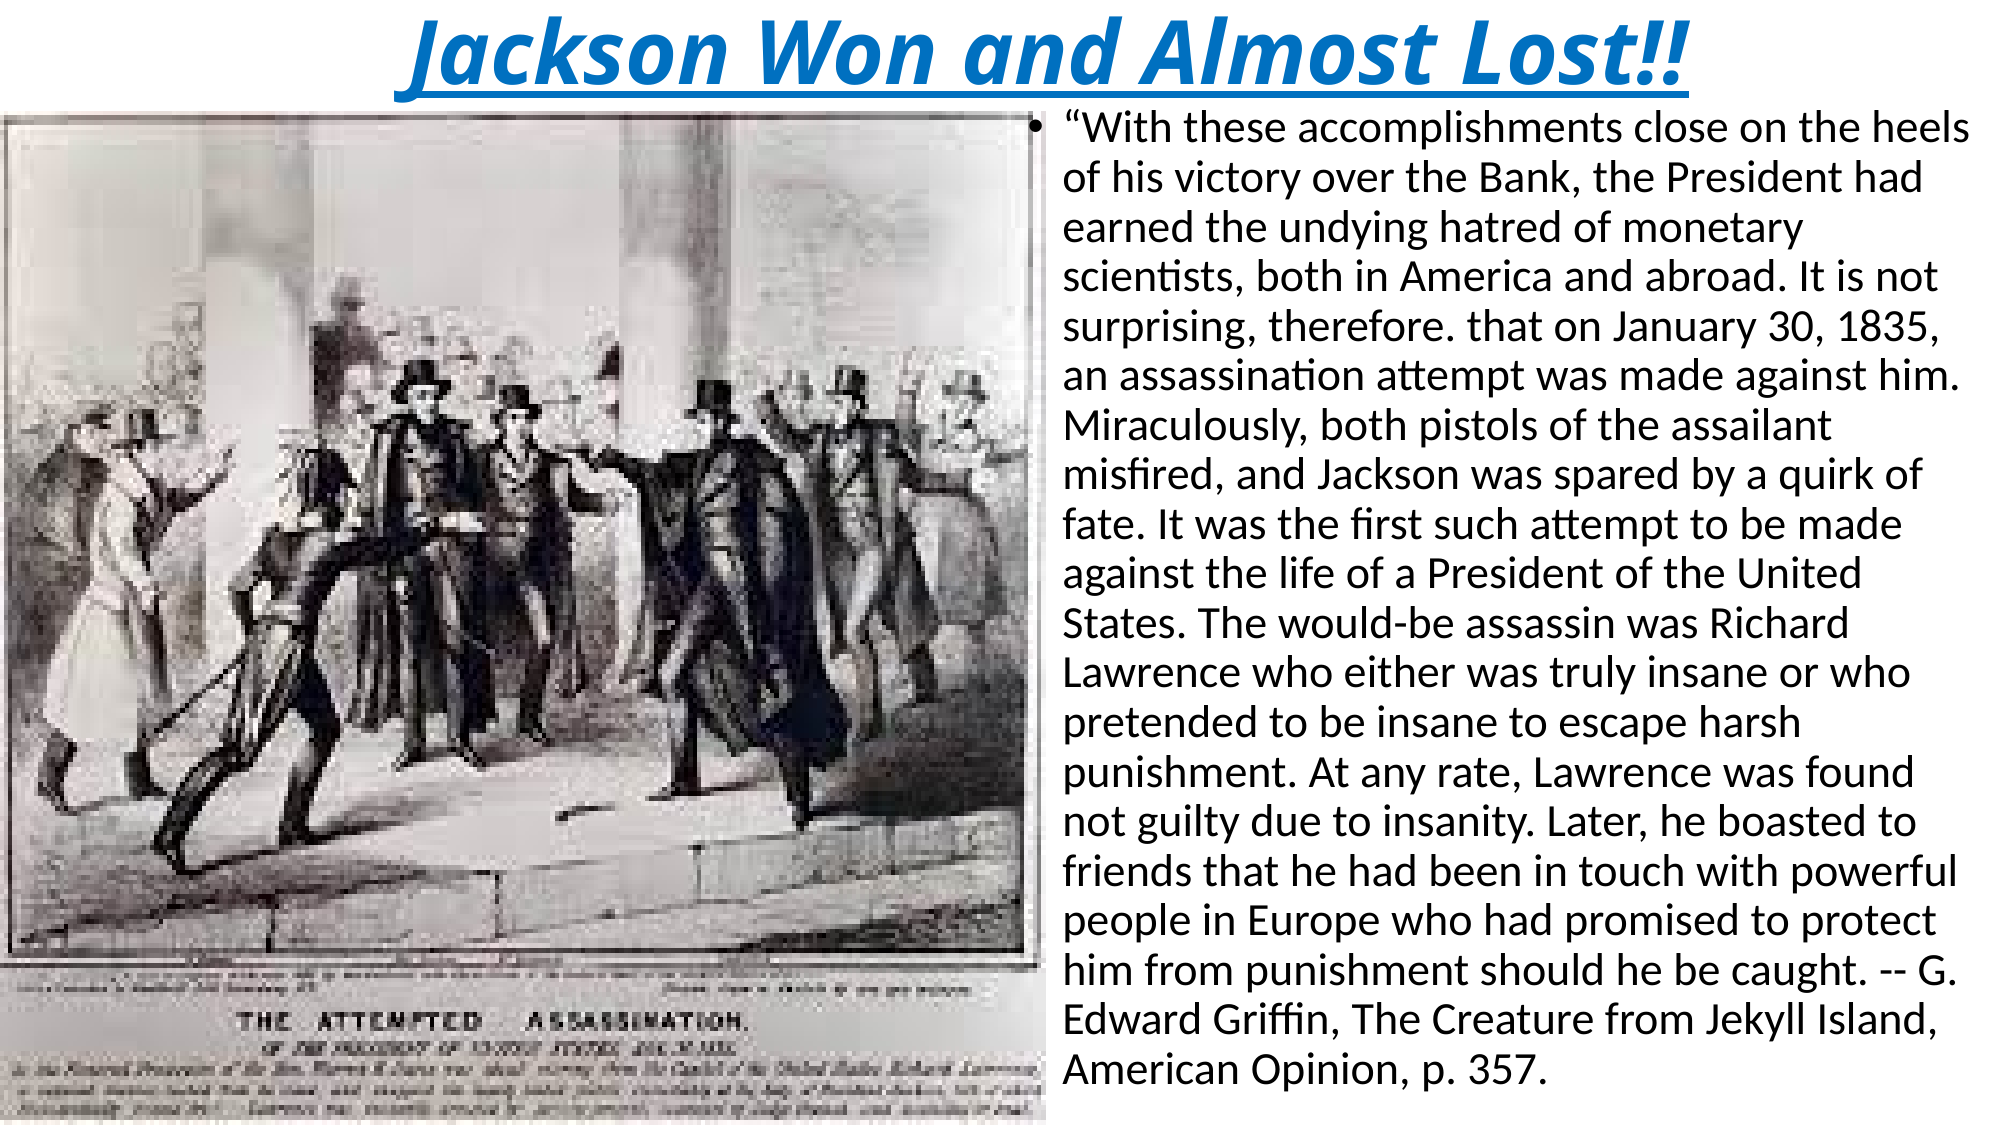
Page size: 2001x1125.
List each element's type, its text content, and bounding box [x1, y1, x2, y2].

list “With these accomplishments close on the heels of his victory over the Bank, the President had earned the undying hatred of monetary scientists, both in America and abroad. It is not surprising, therefore. that on January 30, 1835, an assassination attempt was made against him. Miraculously, both pistols of the assailant misfired, and Jackson was spared by a quirk of fate. It was the first such attempt to be made against the life of a President of the United States. The would-be assassin was Richard Lawrence who either was truly insane or who pretended to be insane to escape harsh punishment. At any rate, Lawrence was found not guilty due to insanity. Later, he boasted to friends that he had been in touch with powerful people in Europe who had promised to protect him from punishment should he be caught. -- G. Edward Griffin, The Creature from Jekyll Island, American Opinion, p. 357. [1012, 95, 2000, 1125]
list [0, 111, 1046, 1125]
title Jackson Won and Almost Lost!! [137, 0, 1863, 111]
